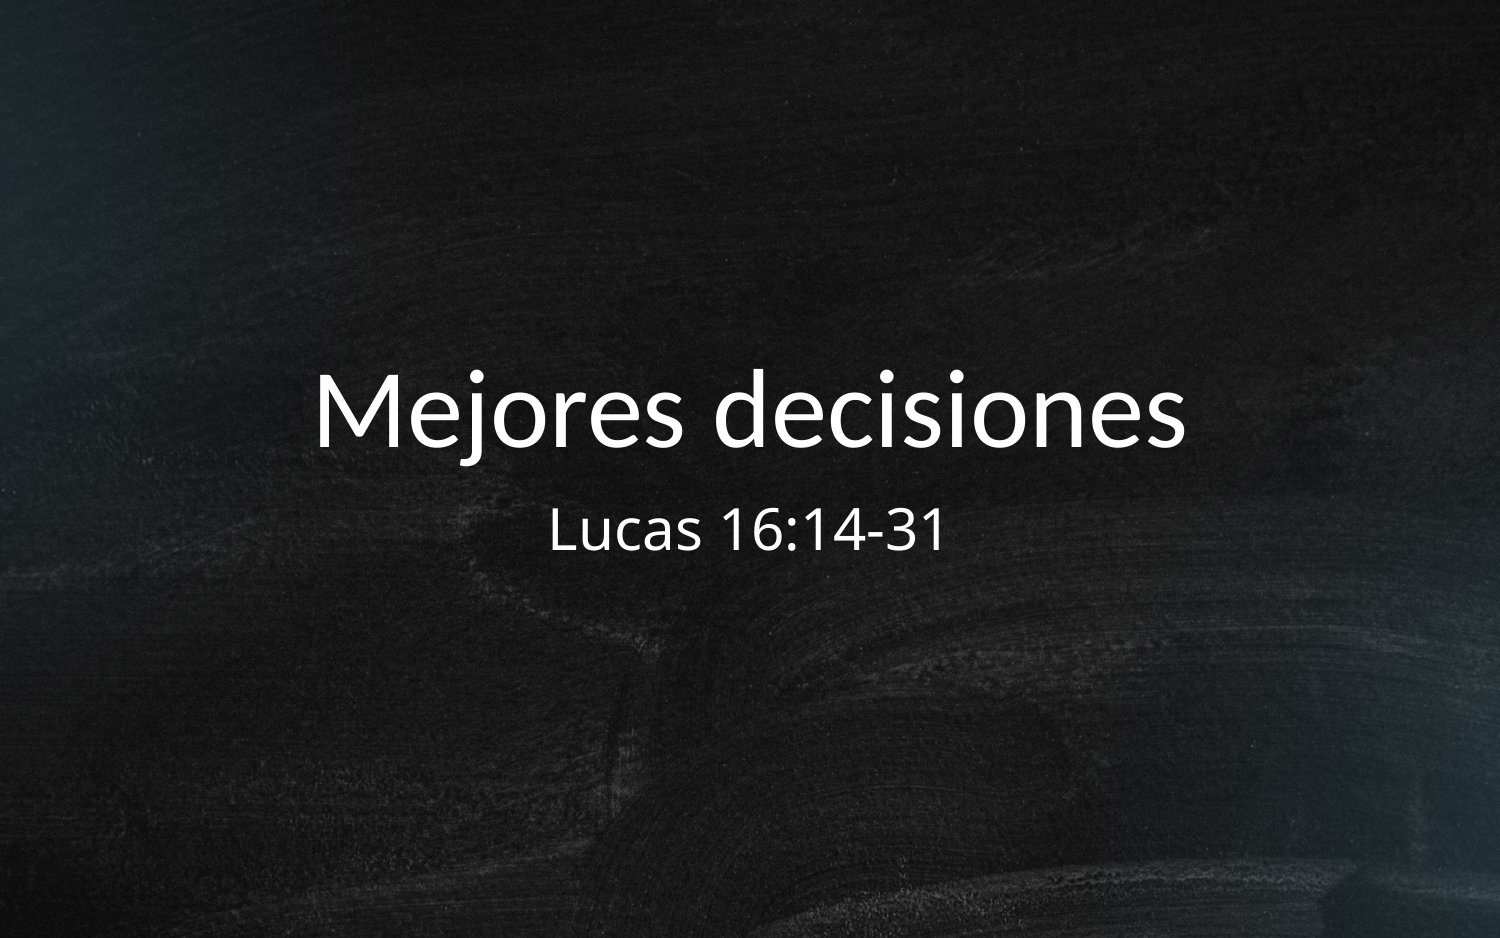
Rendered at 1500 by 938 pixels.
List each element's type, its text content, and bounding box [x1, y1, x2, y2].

subtitle Lucas 16:14-31 [187, 492, 1313, 719]
title Mejores decisiones [187, 153, 1313, 480]
picture [0, 0, 1500, 938]
